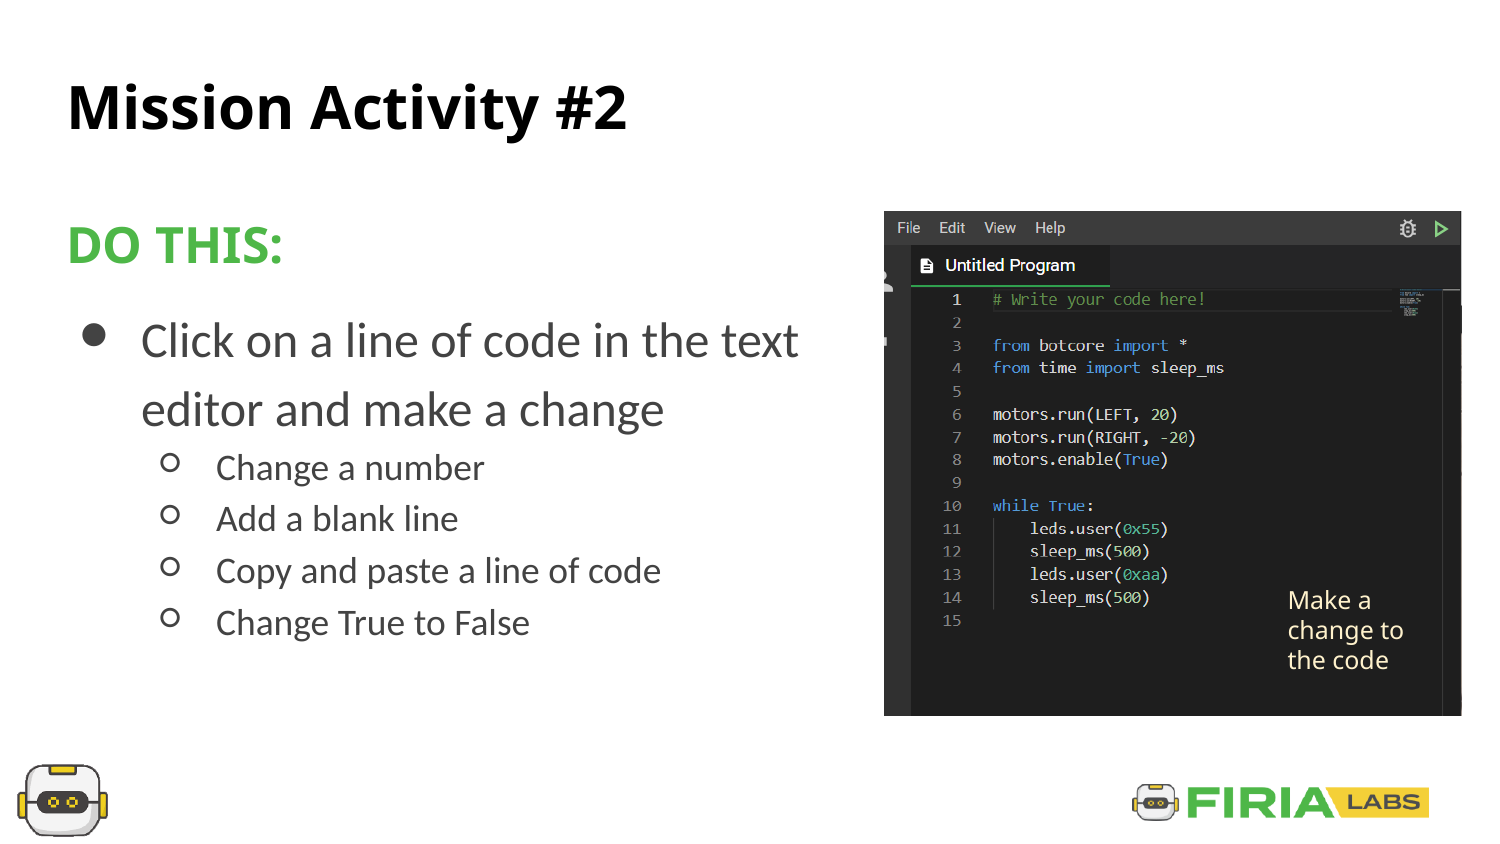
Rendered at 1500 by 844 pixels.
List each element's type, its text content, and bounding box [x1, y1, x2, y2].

picture [17, 764, 108, 837]
picture [1121, 777, 1436, 826]
title Mission Activity #2 [51, 55, 1449, 158]
list DO THIS: Click on a line of code in the text editor and make a change Change a number Add a blank line Copy and paste a line of code Change True to False [51, 189, 935, 797]
picture [884, 210, 1462, 716]
